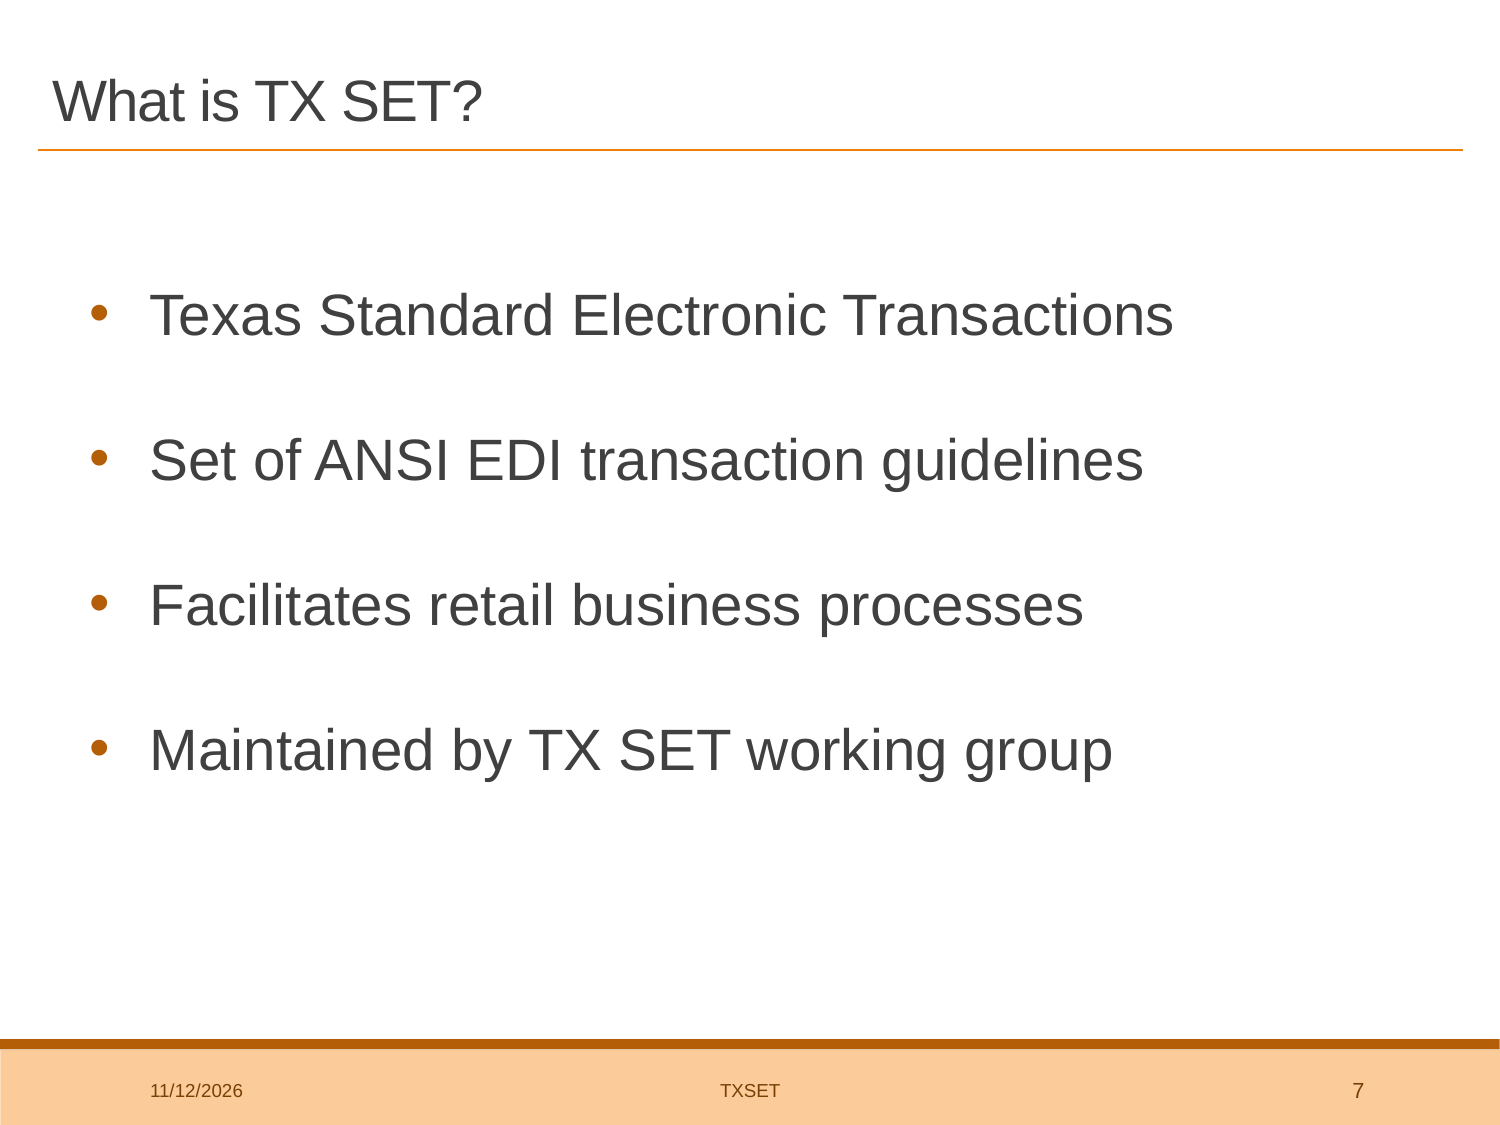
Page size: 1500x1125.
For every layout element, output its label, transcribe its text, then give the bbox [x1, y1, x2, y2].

footer TxSET [453, 1059, 1047, 1120]
text_box Texas Standard Electronic Transactions Set of ANSI EDI transaction guidelines Facilitates retail business processes Maintained by TX SET working group [74, 269, 1454, 790]
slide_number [135, 1059, 440, 1120]
slide_number 7 [1218, 1059, 1380, 1120]
title What is TX SET? [37, 37, 1275, 141]
